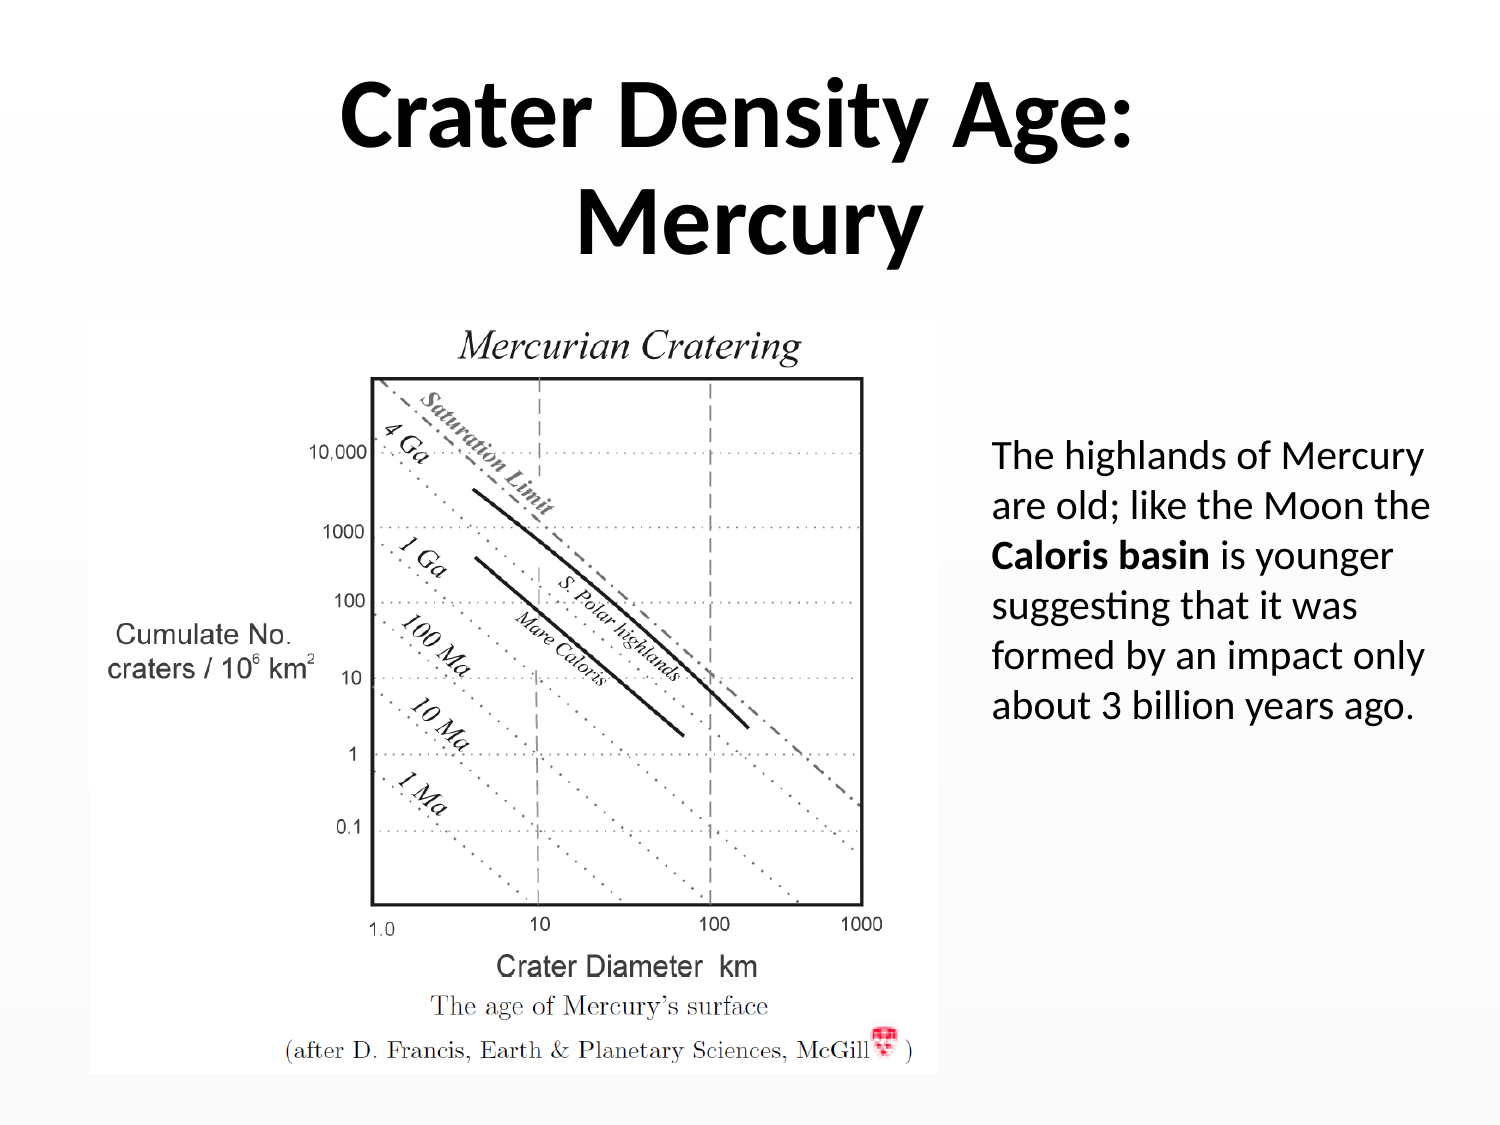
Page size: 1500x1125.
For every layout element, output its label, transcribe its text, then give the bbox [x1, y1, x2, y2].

title Crater Density Age: Mercury [103, 59, 1397, 278]
text_box The highlands of Mercury are old; like the Moon the Caloris basin is younger suggesting that it was formed by an impact only about 3 billion years ago. [976, 420, 1475, 736]
picture [88, 319, 939, 1074]
